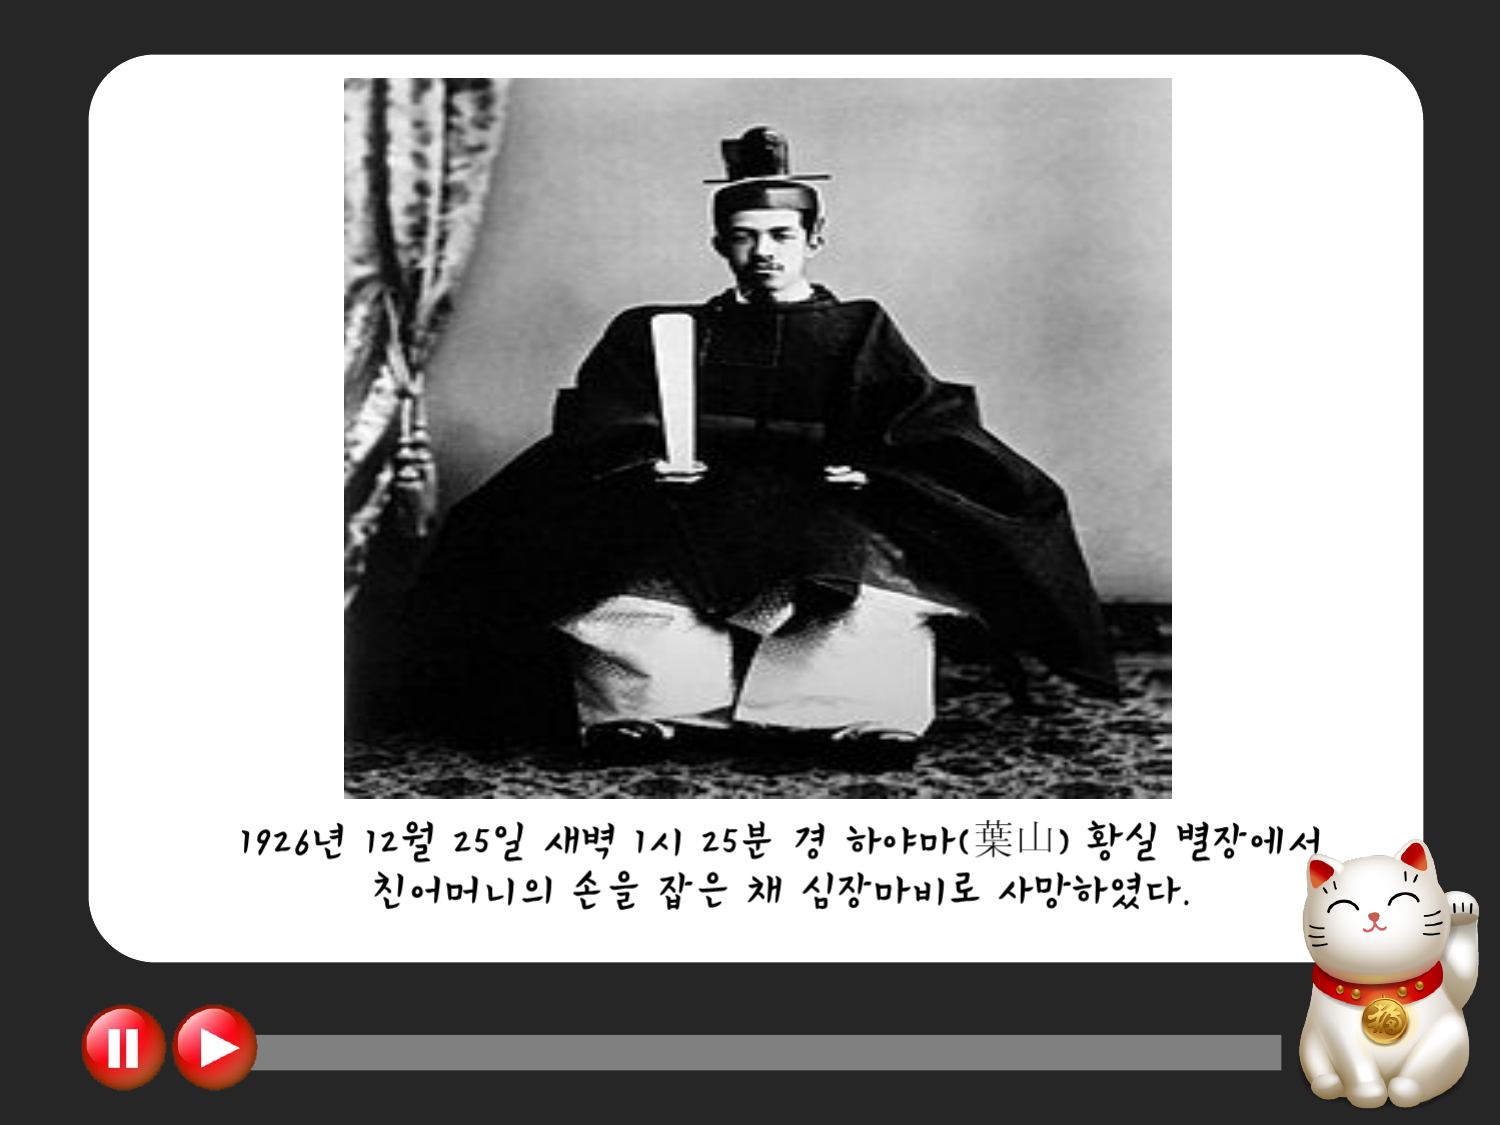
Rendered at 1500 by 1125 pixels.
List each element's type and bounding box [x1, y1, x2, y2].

picture [78, 1001, 258, 1095]
picture [138, 77, 1500, 1115]
text_box [263, 1033, 1242, 1072]
text_box [86, 52, 1426, 965]
text_box [0, 0, 1500, 1125]
